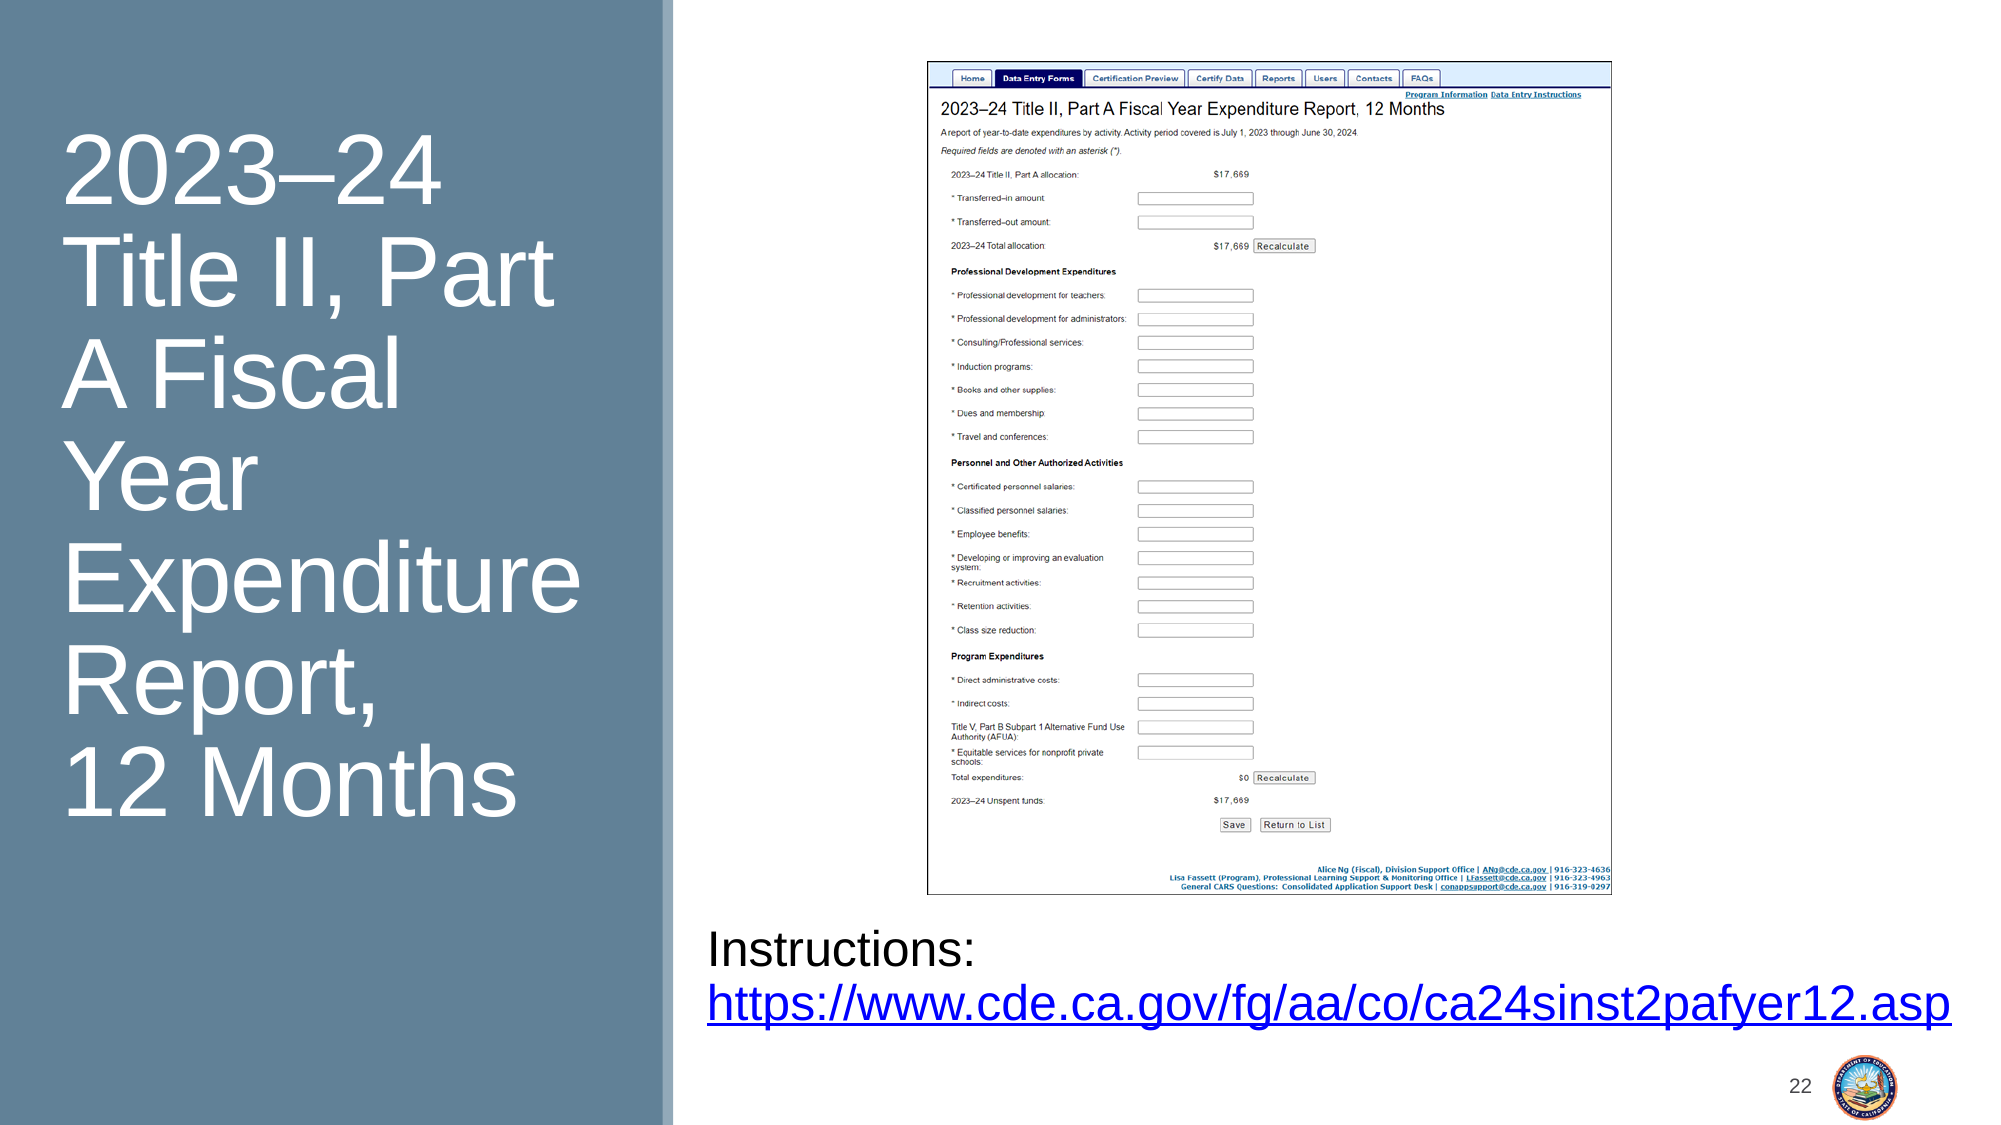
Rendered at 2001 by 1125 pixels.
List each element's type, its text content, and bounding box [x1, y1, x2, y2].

slide_number 22 [1611, 1054, 1828, 1115]
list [926, 60, 1613, 896]
picture [1832, 1055, 1899, 1122]
title 2023–24 Title II, Part A Fiscal Year Expenditure Report, 12 Months [46, 61, 622, 844]
list Instructions: https://www.cde.ca.gov/fg/aa/co/ca24sinst2pafyer12.asp [691, 915, 1977, 1055]
